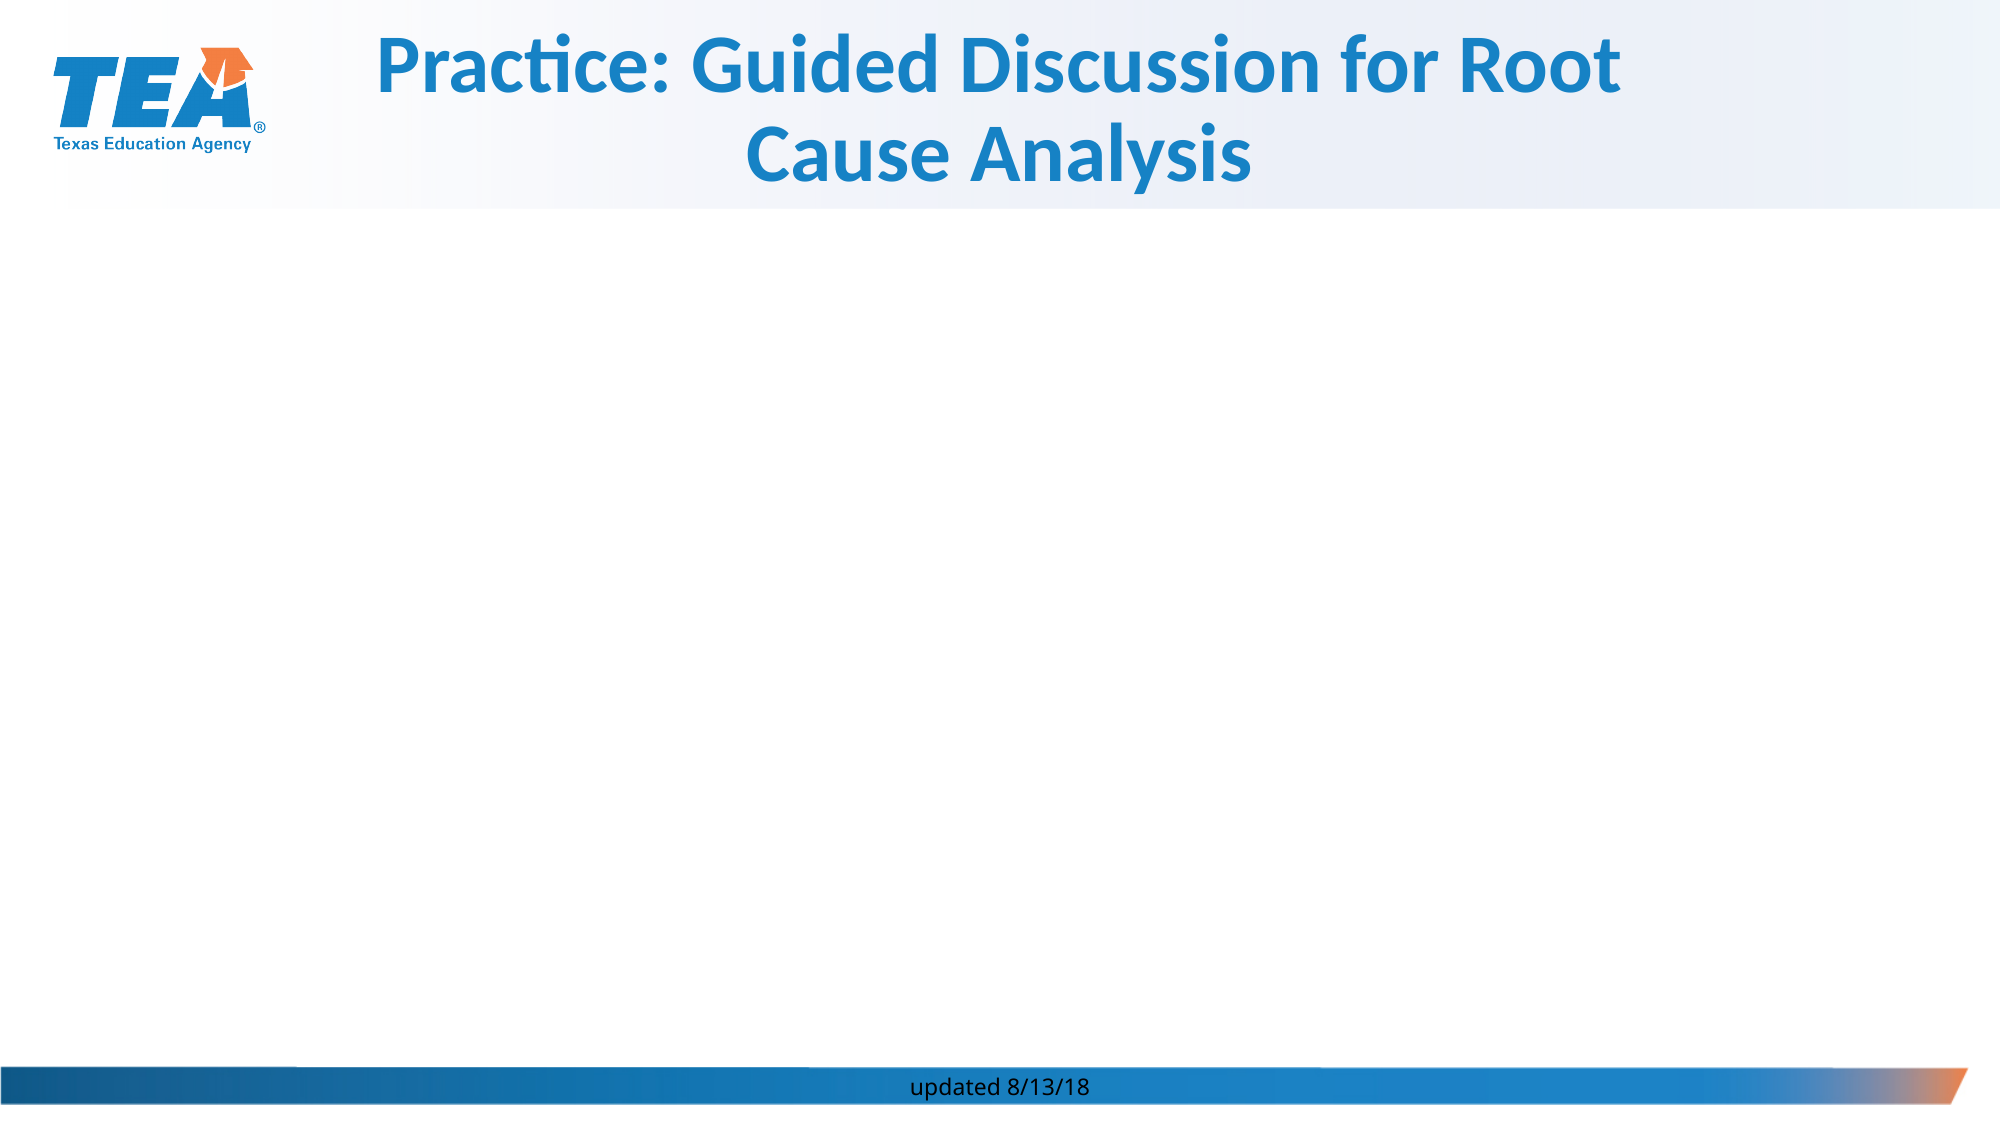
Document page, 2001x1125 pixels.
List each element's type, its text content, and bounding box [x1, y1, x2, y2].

footer updated 8/13/18 [604, 1064, 1396, 1125]
text_box Practice: Guided Discussion for Root Cause Analysis [325, 96, 1675, 208]
picture [1396, 1066, 1969, 1105]
picture [37, 40, 276, 161]
picture [0, 1066, 604, 1105]
